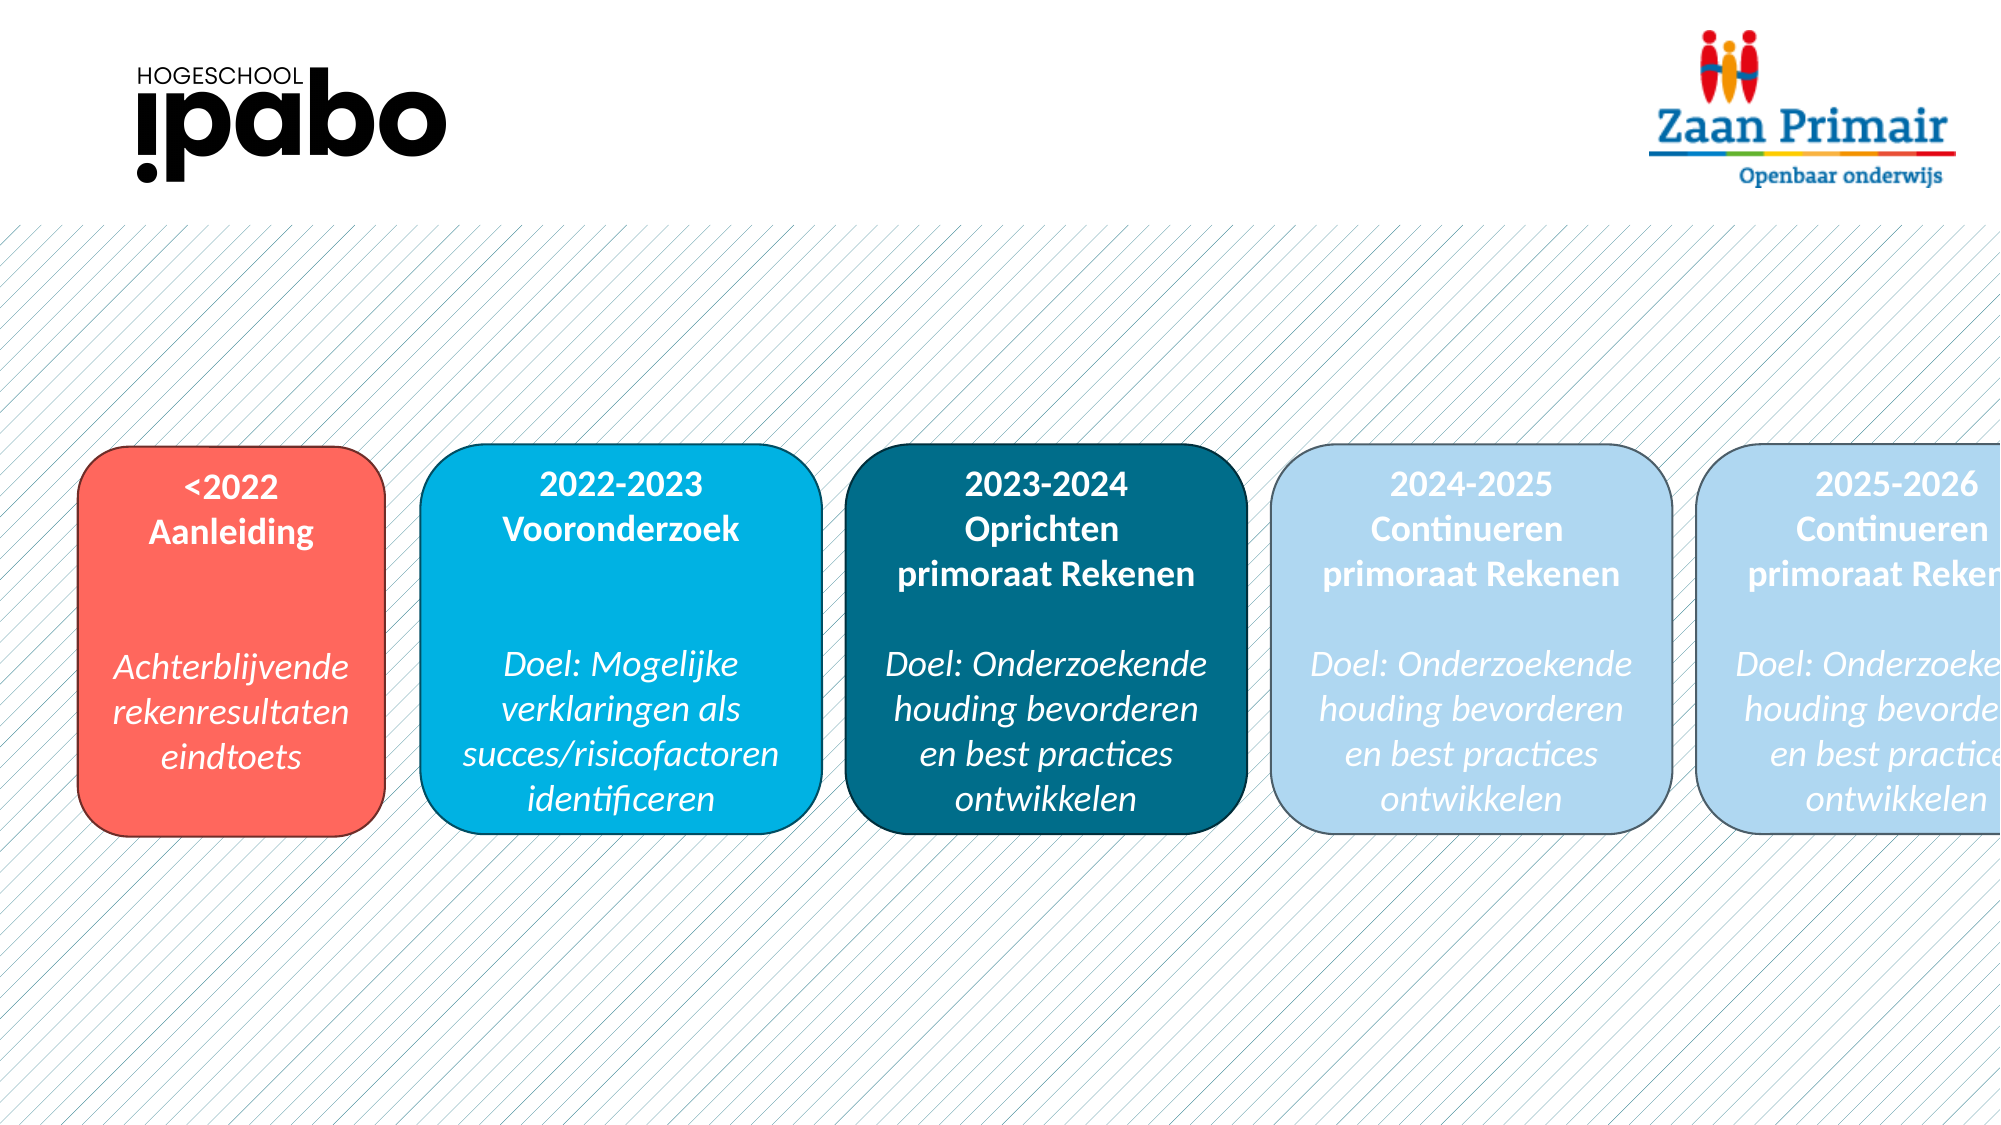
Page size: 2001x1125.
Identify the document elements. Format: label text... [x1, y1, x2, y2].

text_box <2022 Aanleiding Achterblijvende rekenresultaten eindtoets [76, 445, 386, 838]
picture [1649, 30, 1956, 188]
text_box 2022-2023 Vooronderzoek Doel: Mogelijke verklaringen als succes/risicofactoren identificeren [419, 443, 824, 836]
text_box 2024-2025 Continueren primoraat Rekenen Doel: Onderzoekende houding bevorderen en best practices ontwikkelen [1269, 443, 1674, 836]
picture [137, 67, 446, 183]
text_box 2023-2024 Oprichten primoraat Rekenen Doel: Onderzoekende houding bevorderen en best practices ontwikkelen [844, 443, 1249, 836]
text_box 2025-2026 Continueren primoraat Rekenen Doel: Onderzoekende houding bevorderen en best practices ontwikkelen [1695, 443, 2000, 836]
